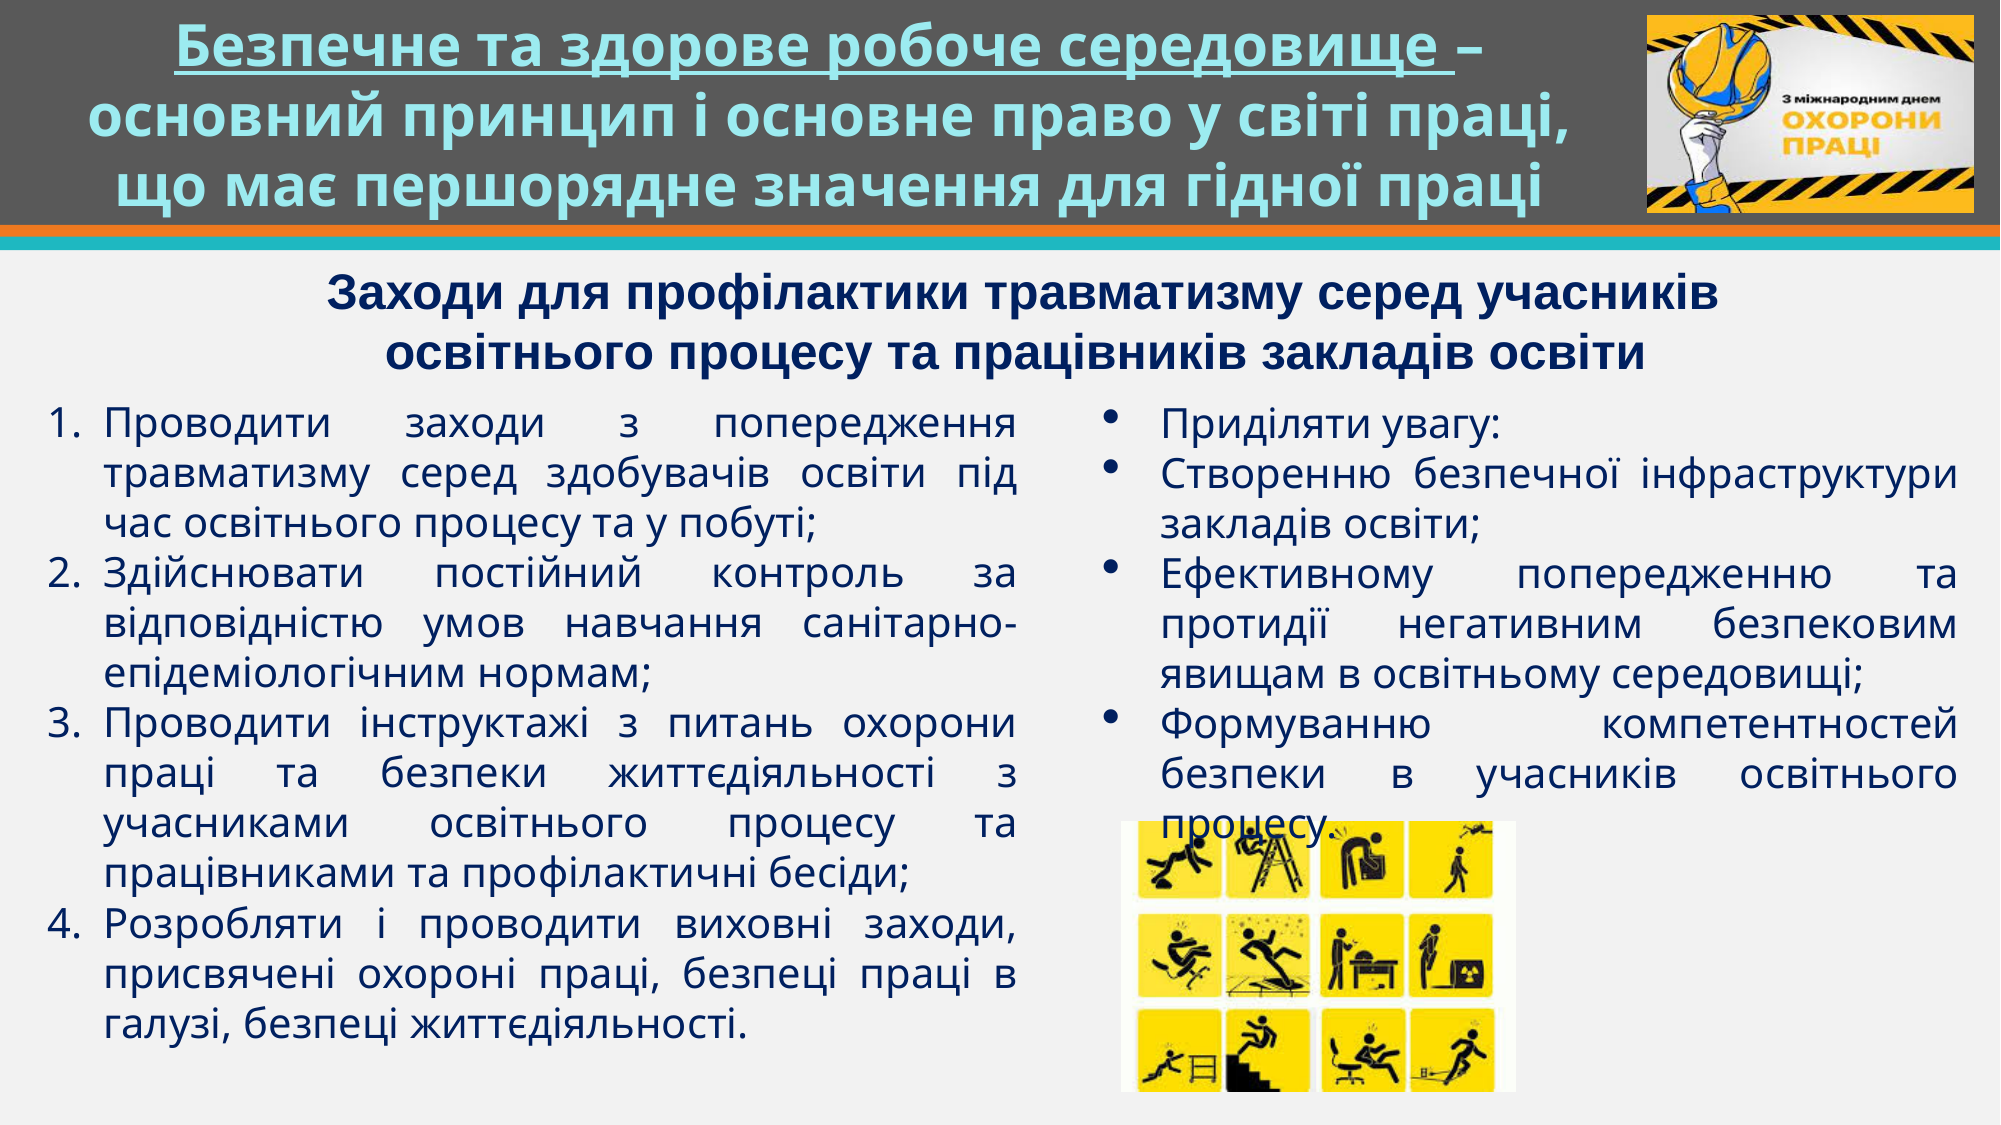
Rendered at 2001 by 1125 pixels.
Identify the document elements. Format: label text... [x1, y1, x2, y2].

picture [1647, 15, 1974, 213]
text_box Заходи для профілактики травматизму серед учасників освітнього процесу та працівників закладів освіти [235, 252, 1811, 388]
text_box Приділяти увагу: Створенню безпечної інфраструктури закладів освіти; Ефективному попередженню та протидії негативним безпековим явищам в освітньому середовищі; Формуванню компетентностей безпеки в учасників освітнього процесу. [1089, 389, 1974, 855]
text_box Проводити заходи з попередження травматизму серед здобувачів освіти під час освітнього процесу та у побуті; Здійснювати постійний контроль за відповідністю умов навчання санітарно-епідеміологічним нормам; Проводити інструктажі з питань охорони праці та безпеки життєдіяльності з учасниками освітнього процесу та працівниками та профілактичні бесіди; Розробляти і проводити виховні заходи, присвячені охороні праці, безпеці праці в галузі, безпеці життєдіяльності. [32, 388, 1033, 1054]
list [1121, 821, 1516, 1092]
text_box Безпечне та здорове робоче середовище – основний принцип і основне право у світі праці, що має першорядне значення для гідної праці [32, 0, 1627, 226]
